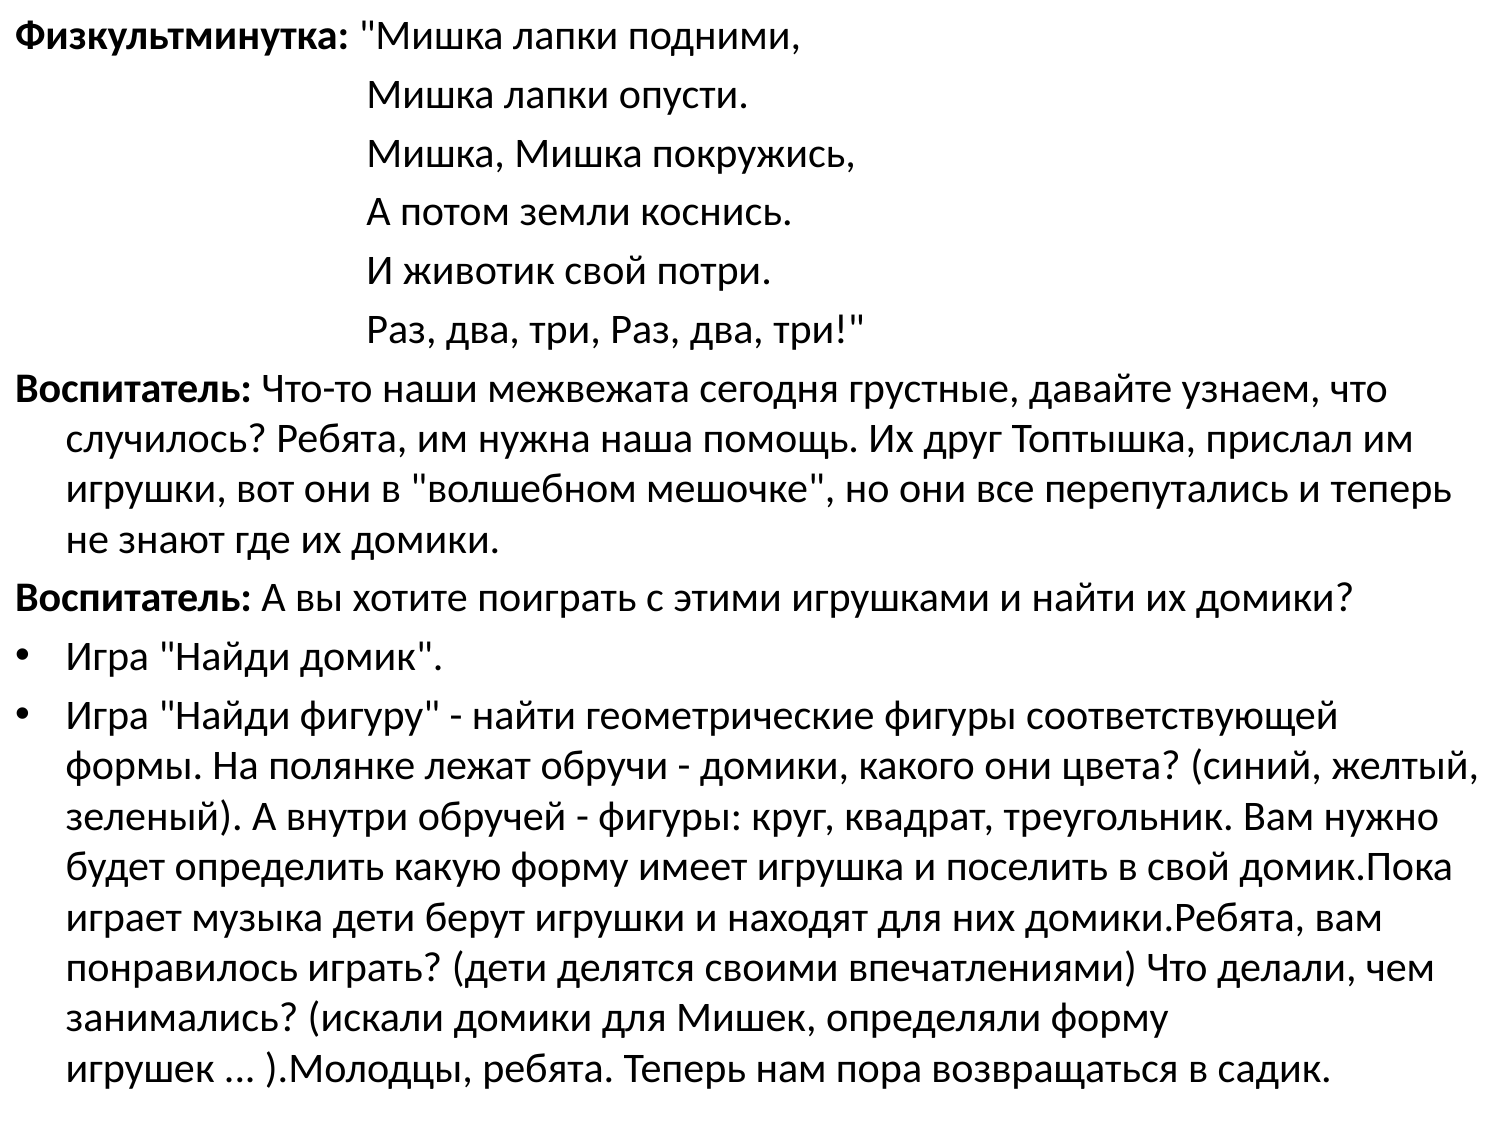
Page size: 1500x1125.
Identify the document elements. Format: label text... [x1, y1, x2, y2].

list Физкультминутка: "Мишка лапки подними, Мишка лапки опусти. Мишка, Мишка покружись, А потом земли коснись. И животик свой потри. Раз, два, три, Раз, два, три!" Воспитатель: Что-то наши межвежата сегодня грустные, давайте узнаем, что случилось? Ребята, им нужна наша помощь. Их друг Топтышка, прислал им игрушки, вот они в "волшебном мешочке", но они все перепутались и теперь не знают где их домики. Воспитатель: А вы хотите поиграть с этими игрушками и найти их домики? Игра "Найди домик". Игра "Найди фигуру" - найти геометрические фигуры соответствующей формы. На полянке лежат обручи - домики, какого они цвета? (синий, желтый, зеленый). А внутри обручей - фигуры: круг, квадрат, треугольник. Вам нужно будет определить какую форму имеет игрушка и поселить в свой домик.Пока играет музыка дети берут игрушки и находят для них домики.Ребята, вам понравилось играть? (дети делятся своими впечатлениями) Что делали, чем занимались? (искали домики для Мишек, определяли форму игрушек ... ).Молодцы, ребята. Теперь нам пора возвращаться в садик. [0, 0, 1500, 1125]
